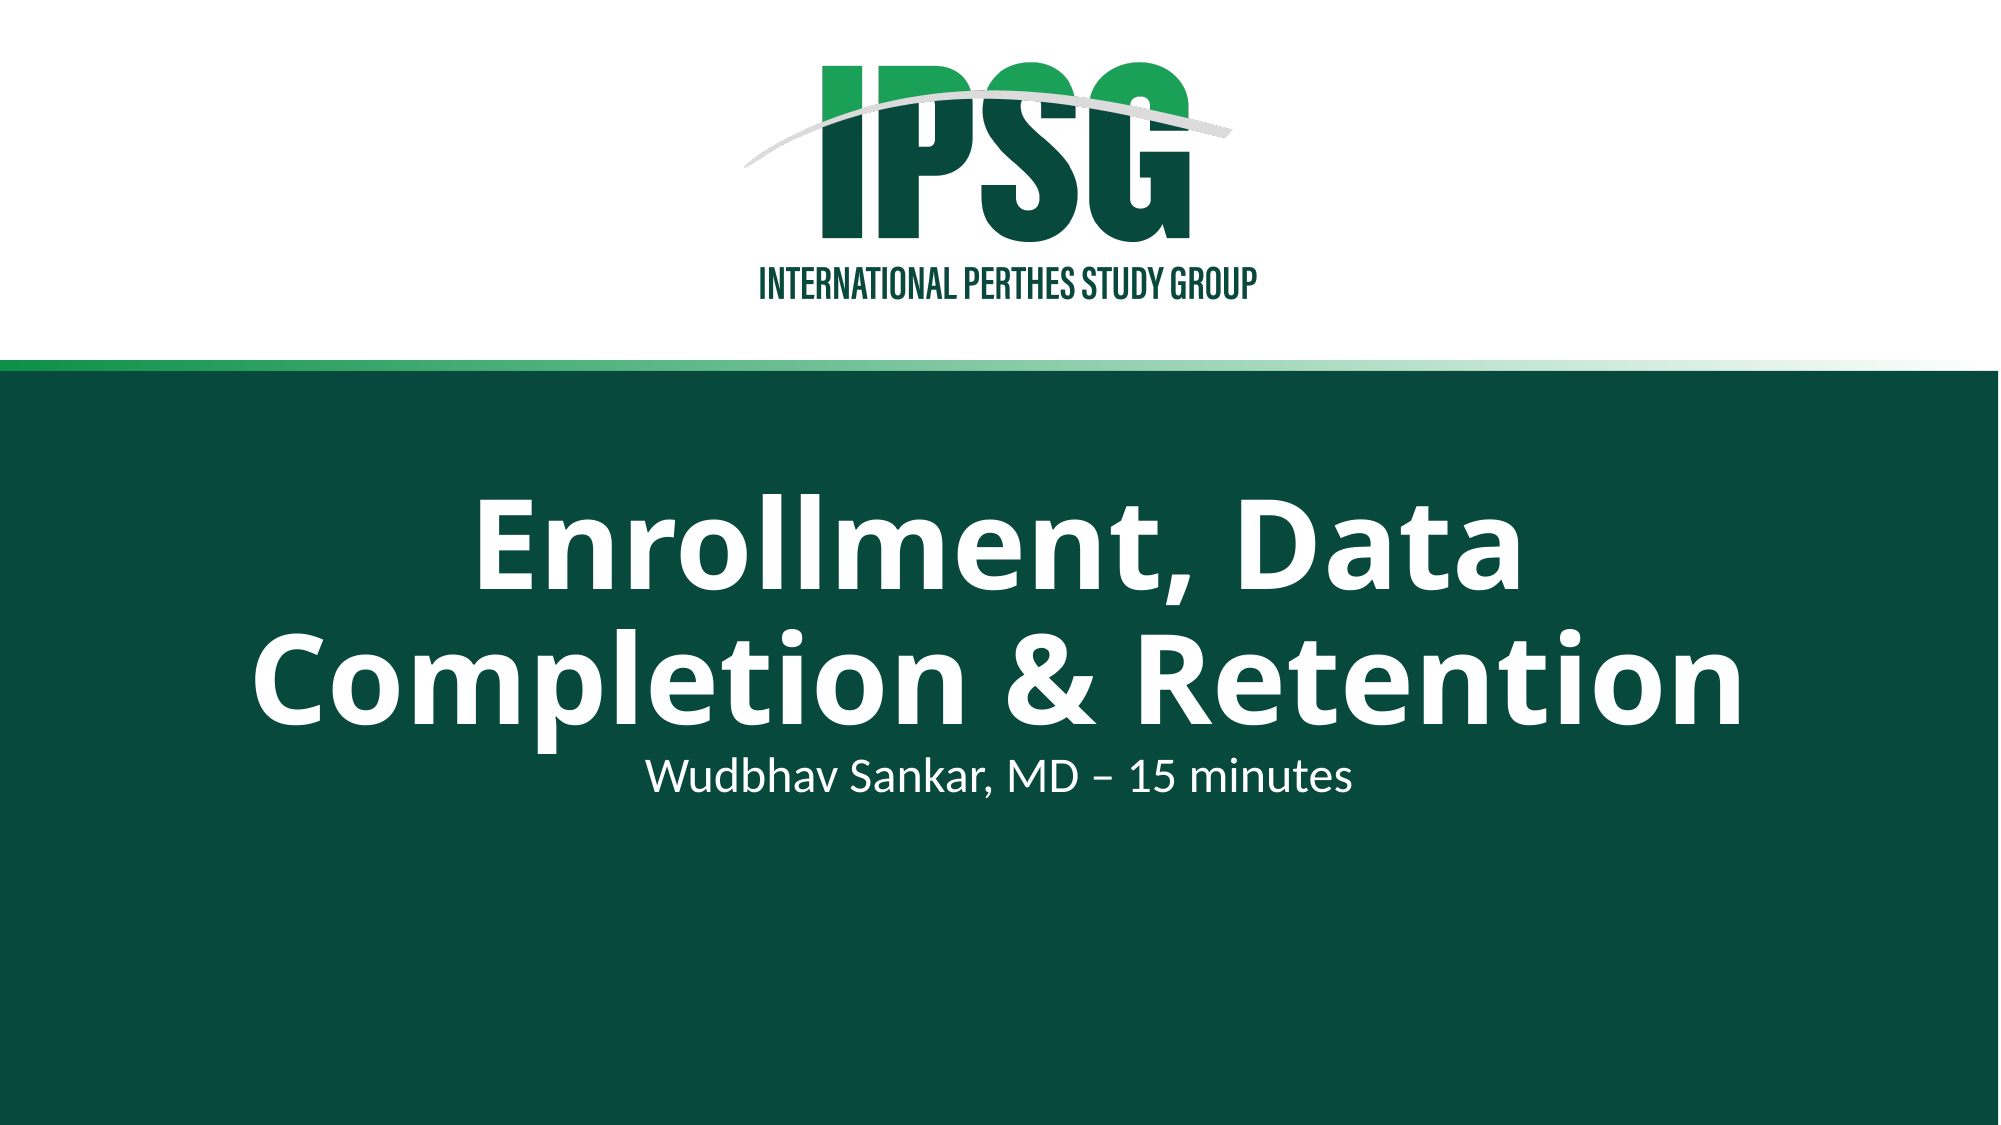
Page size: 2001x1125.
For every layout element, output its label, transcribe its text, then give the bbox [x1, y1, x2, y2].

subtitle Wudbhav Sankar, MD – 15 minutes [144, 742, 1855, 957]
title Enrollment, Data Completion & Retention [144, 454, 1855, 742]
picture [720, 51, 1280, 310]
